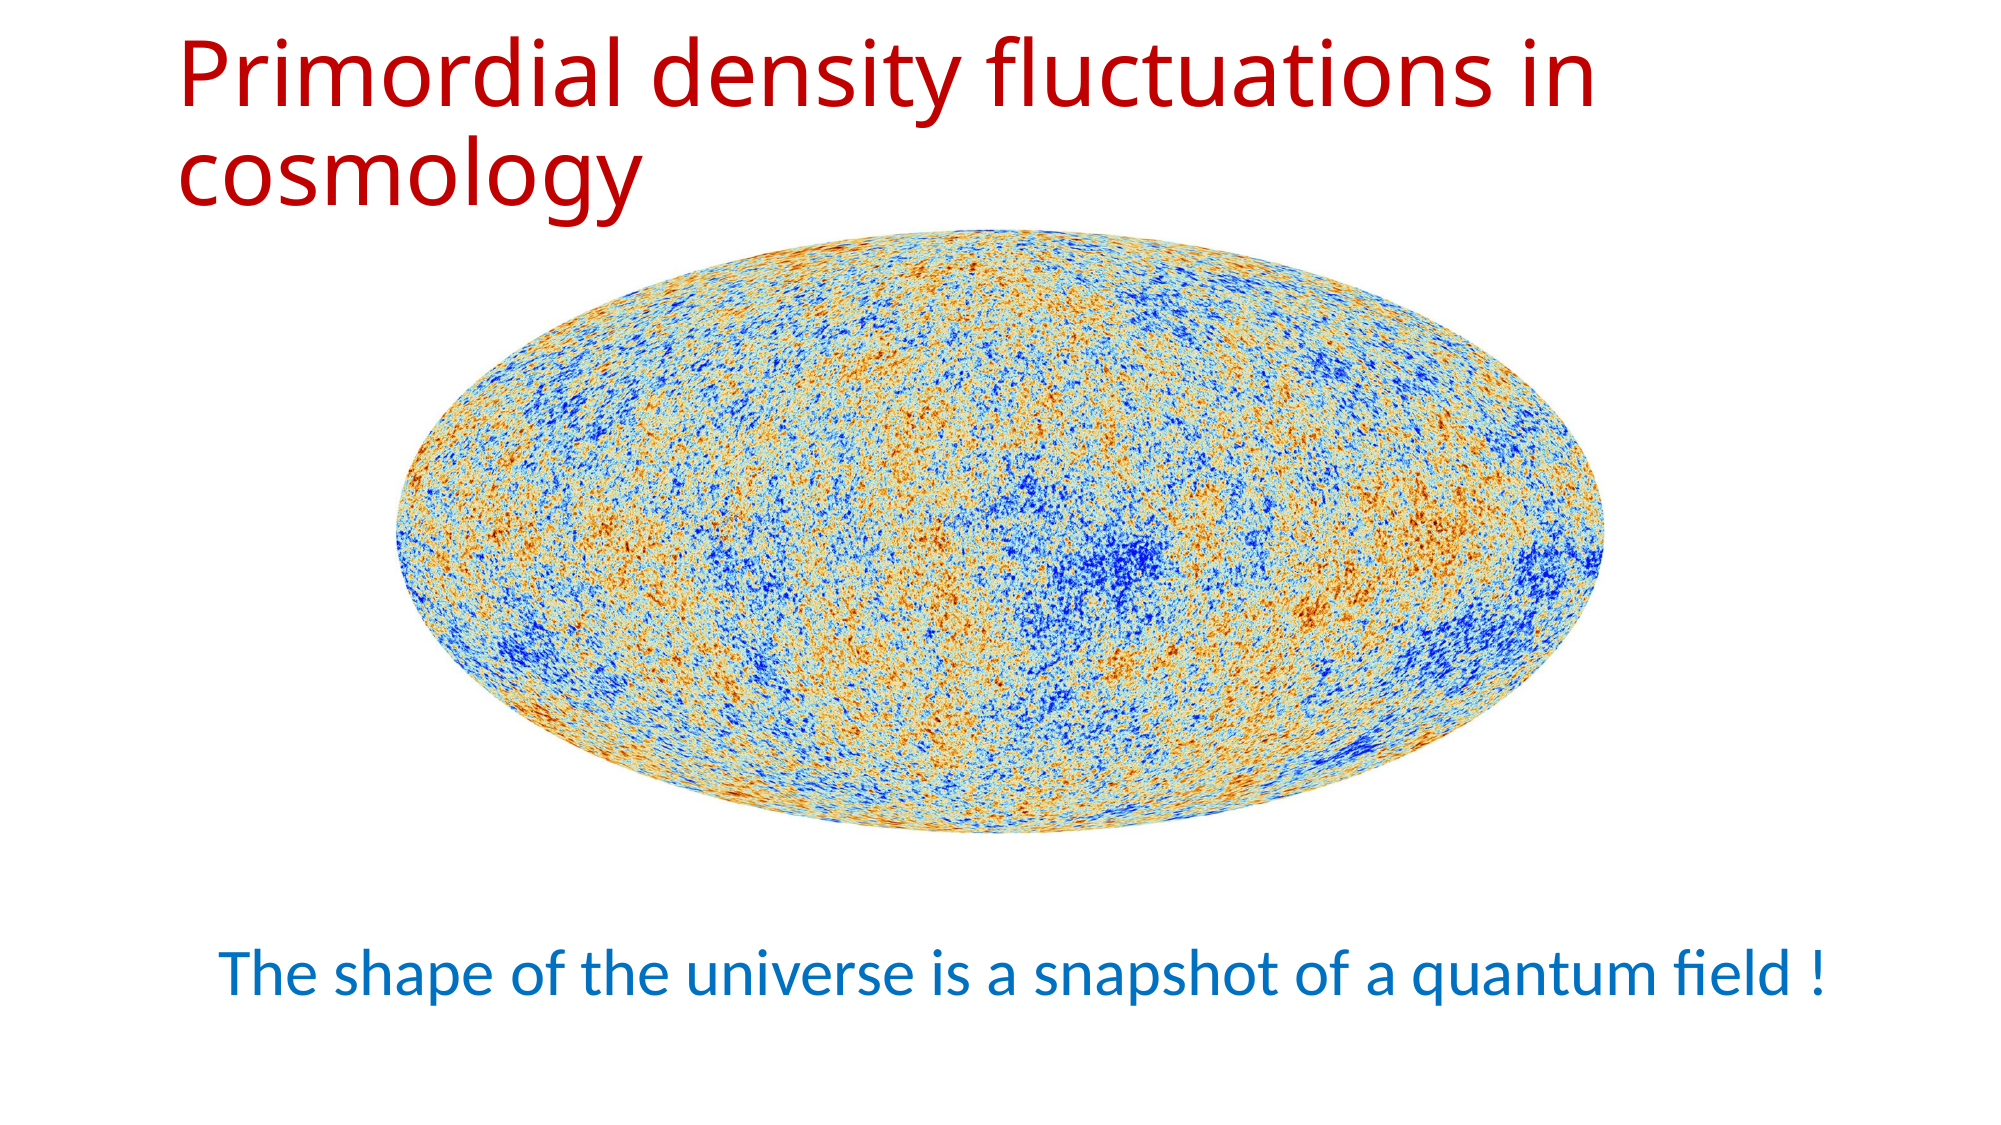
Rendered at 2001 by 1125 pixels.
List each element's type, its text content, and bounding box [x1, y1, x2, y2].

picture [394, 228, 1605, 834]
text_box The shape of the universe is a snapshot of a quantum field ! [203, 920, 1846, 1125]
title Primordial density fluctuations in cosmology [161, 17, 1887, 236]
